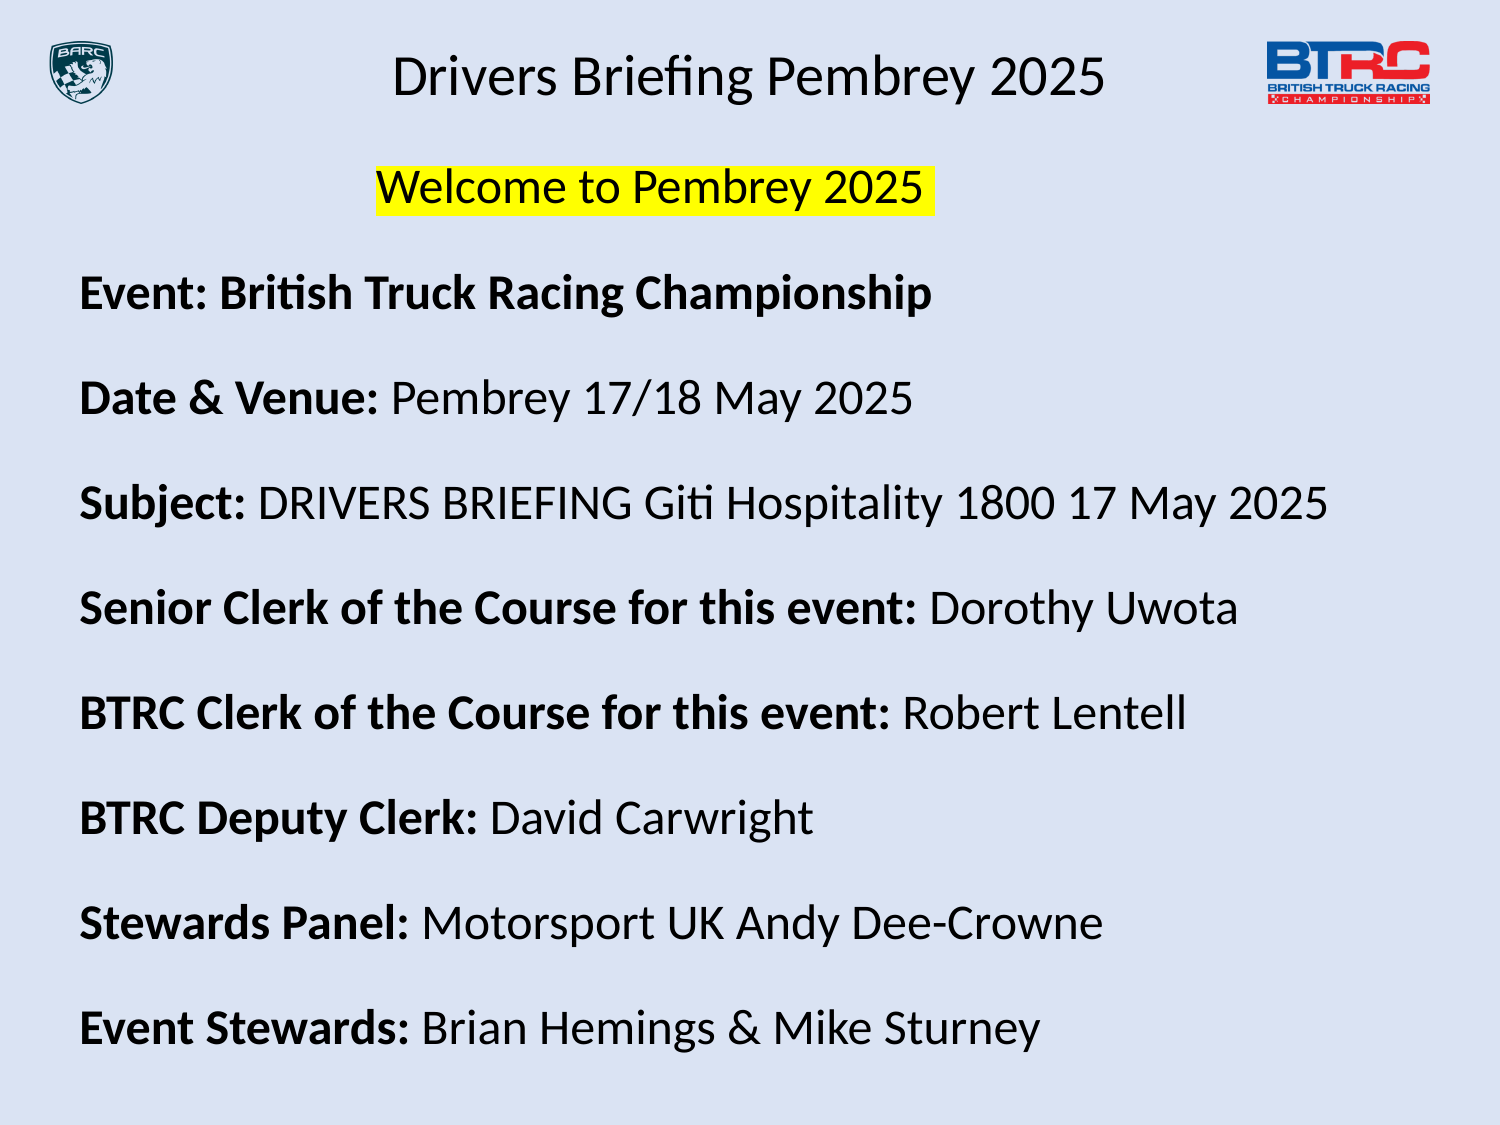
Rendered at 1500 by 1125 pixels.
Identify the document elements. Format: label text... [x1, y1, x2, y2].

text_box Event: British Truck Racing Championship Date & Venue: Pembrey 17/18 May 2025 Subject: DRIVERS BRIEFING Giti Hospitality 1800 17 May 2025 Senior Clerk of the Course for this event: Dorothy Uwota BTRC Clerk of the Course for this event: Robert Lentell BTRC Deputy Clerk: David Carwright Stewards Panel: Motorsport UK Andy Dee-Crowne Event Stewards: Brian Hemings & Mike Sturney [64, 252, 1470, 1062]
picture [48, 41, 77, 104]
picture [60, 60, 106, 104]
picture [1267, 41, 1430, 104]
text_box Welcome to Pembrey 2025 [361, 146, 957, 221]
text_box Drivers Briefing Pembrey 2025 [297, 29, 1203, 115]
picture [53, 72, 59, 81]
picture [85, 41, 114, 104]
